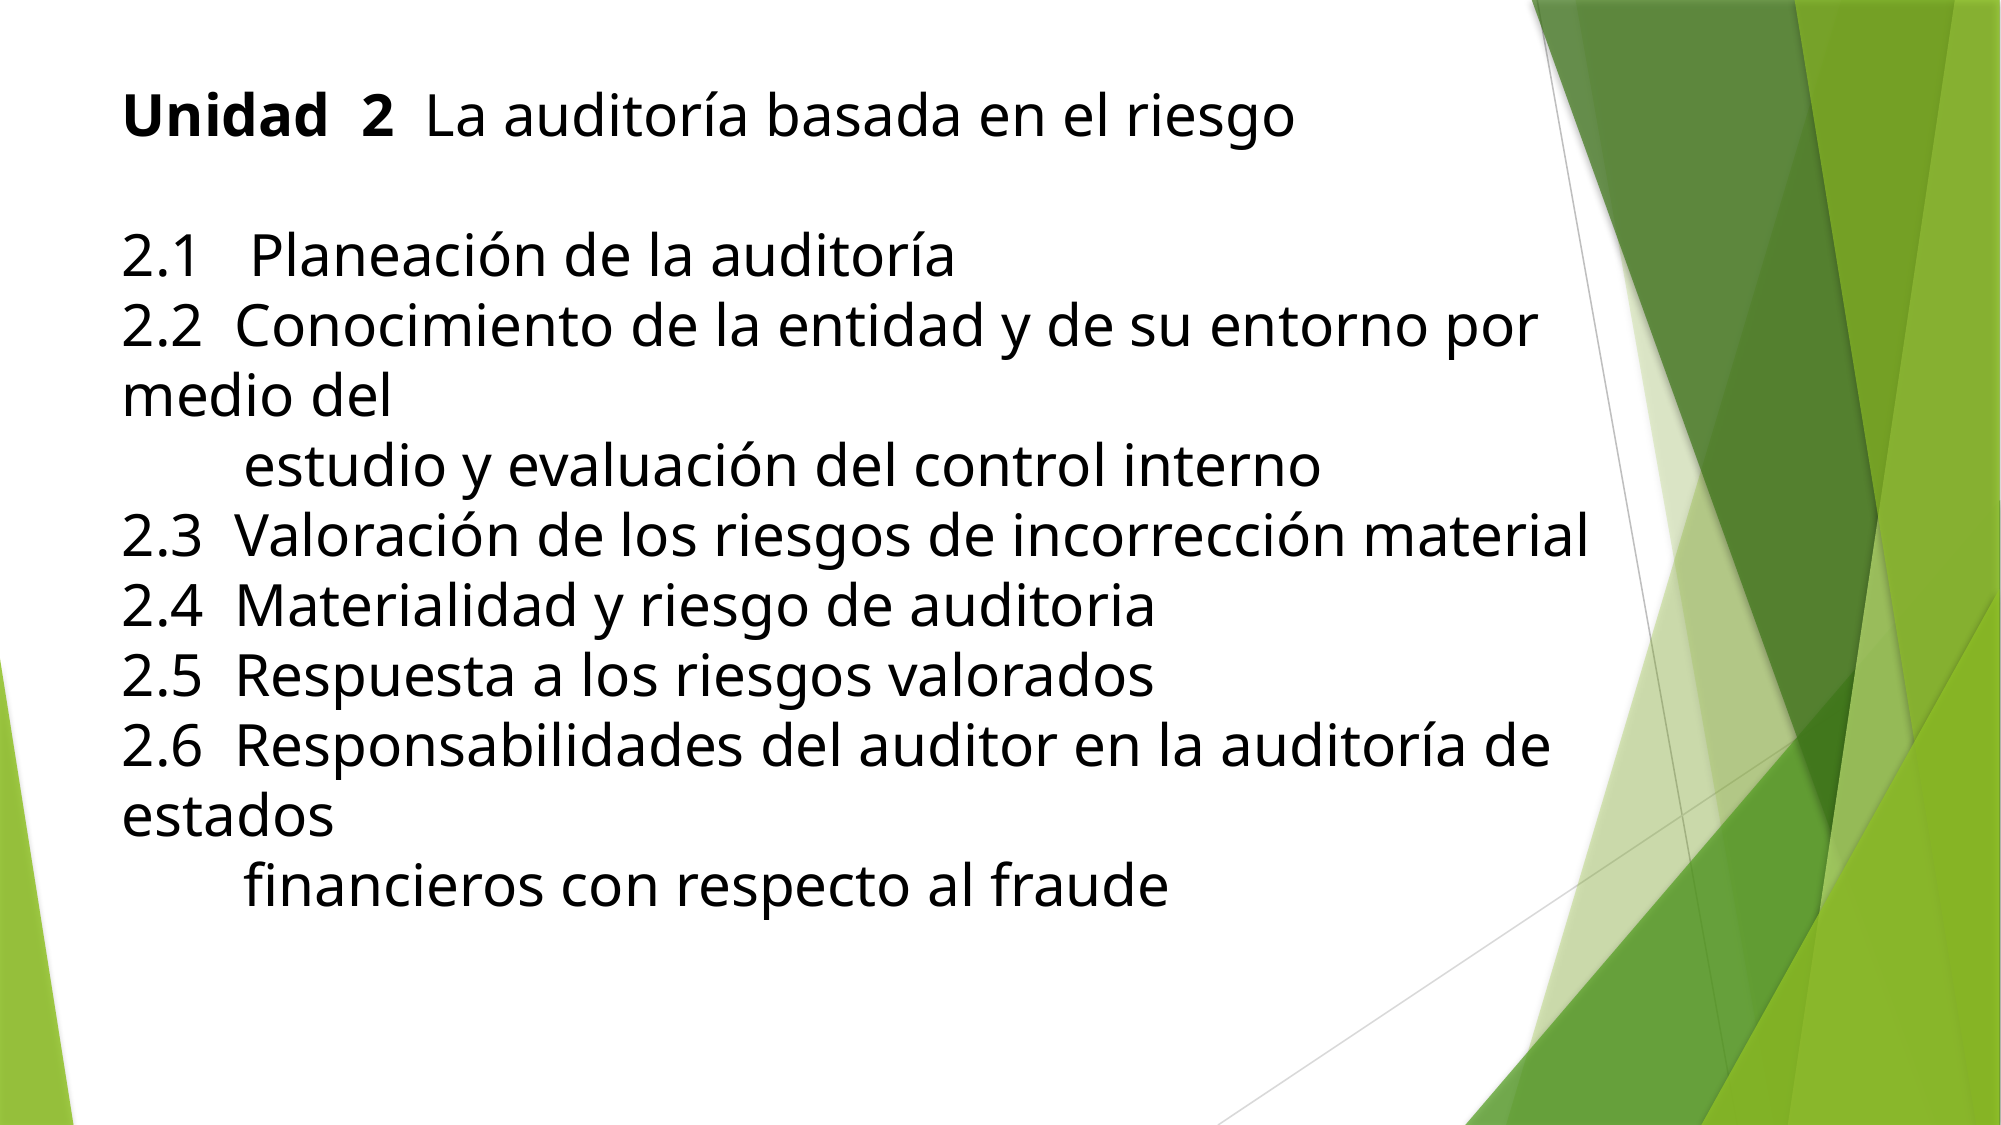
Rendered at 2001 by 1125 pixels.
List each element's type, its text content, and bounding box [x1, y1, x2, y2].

text_box Unidad 2 La auditoría basada en el riesgo 2.1 Planeación de la auditoría 2.2 Conocimiento de la entidad y de su entorno por medio del estudio y evaluación del control interno 2.3 Valoración de los riesgos de incorrección material 2.4 Materialidad y riesgo de auditoria 2.5 Respuesta a los riesgos valorados 2.6 Responsabilidades del auditor en la auditoría de estados financieros con respecto al fraude [107, 71, 1685, 926]
